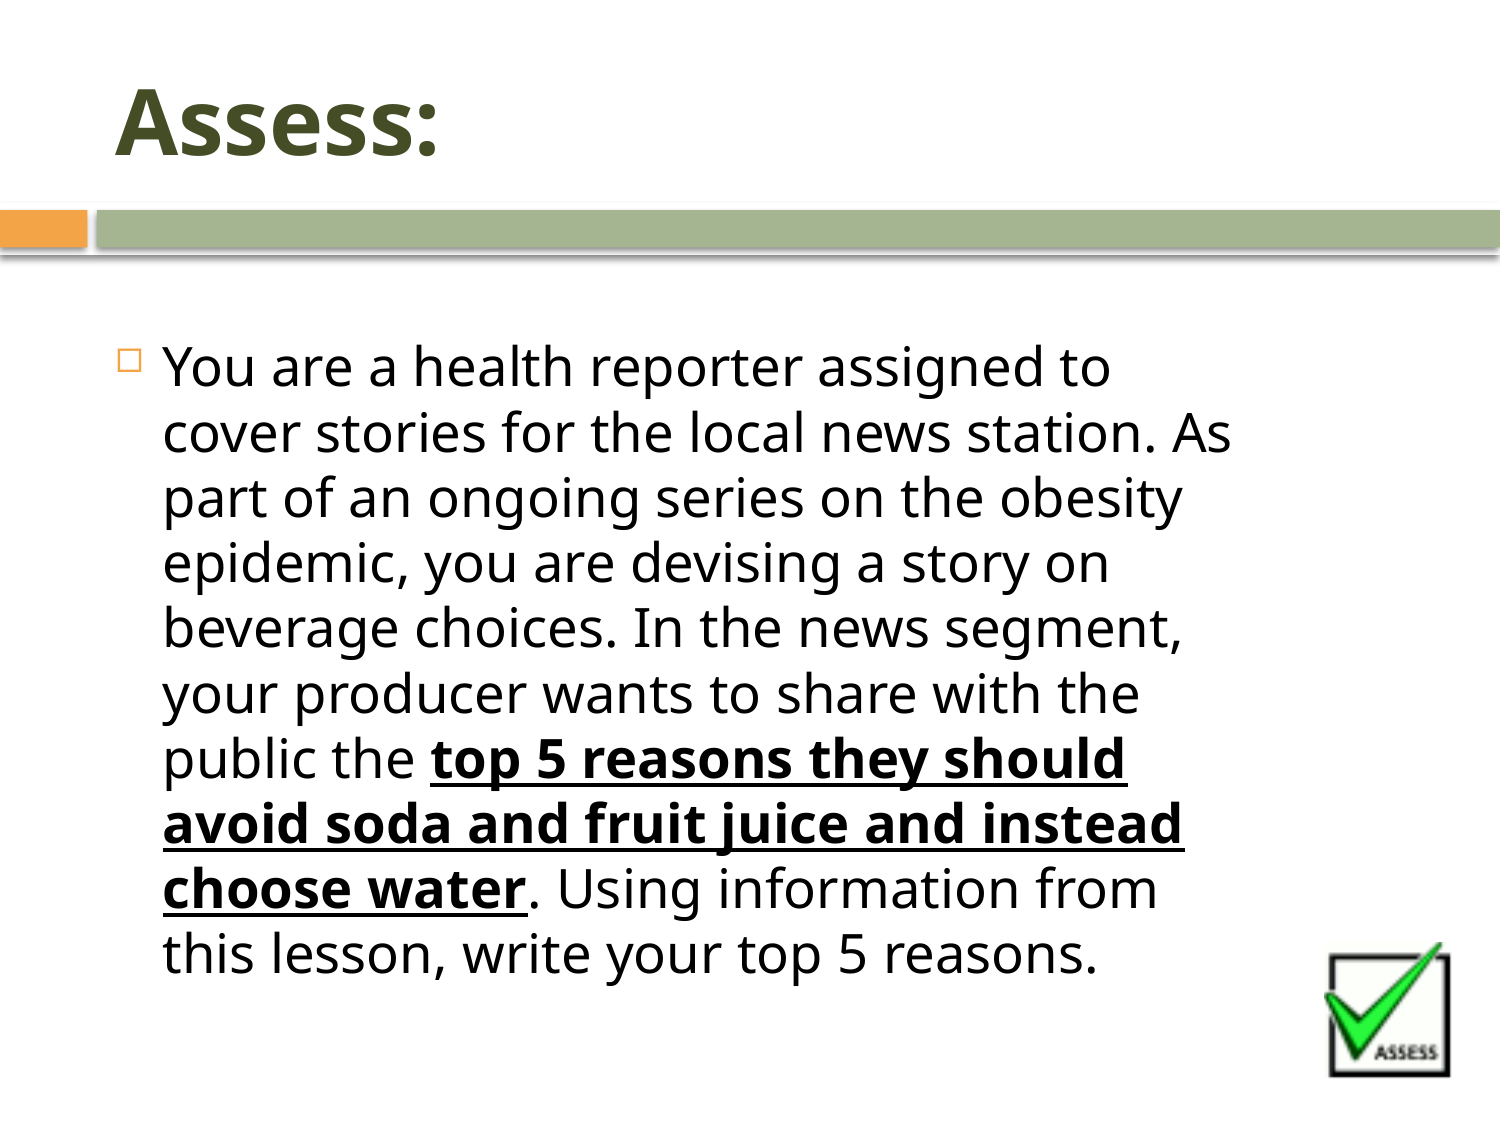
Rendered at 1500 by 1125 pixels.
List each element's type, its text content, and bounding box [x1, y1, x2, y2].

list You are a health reporter assigned to cover stories for the local news station. As part of an ongoing series on the obesity epidemic, you are devising a story on beverage choices. In the news segment, your producer wants to share with the public the top 5 reasons they should avoid soda and fruit juice and instead choose water. Using information from this lesson, write your top 5 reasons. [100, 324, 1250, 1063]
title Assess: [100, 37, 1438, 200]
picture [1324, 942, 1464, 1091]
